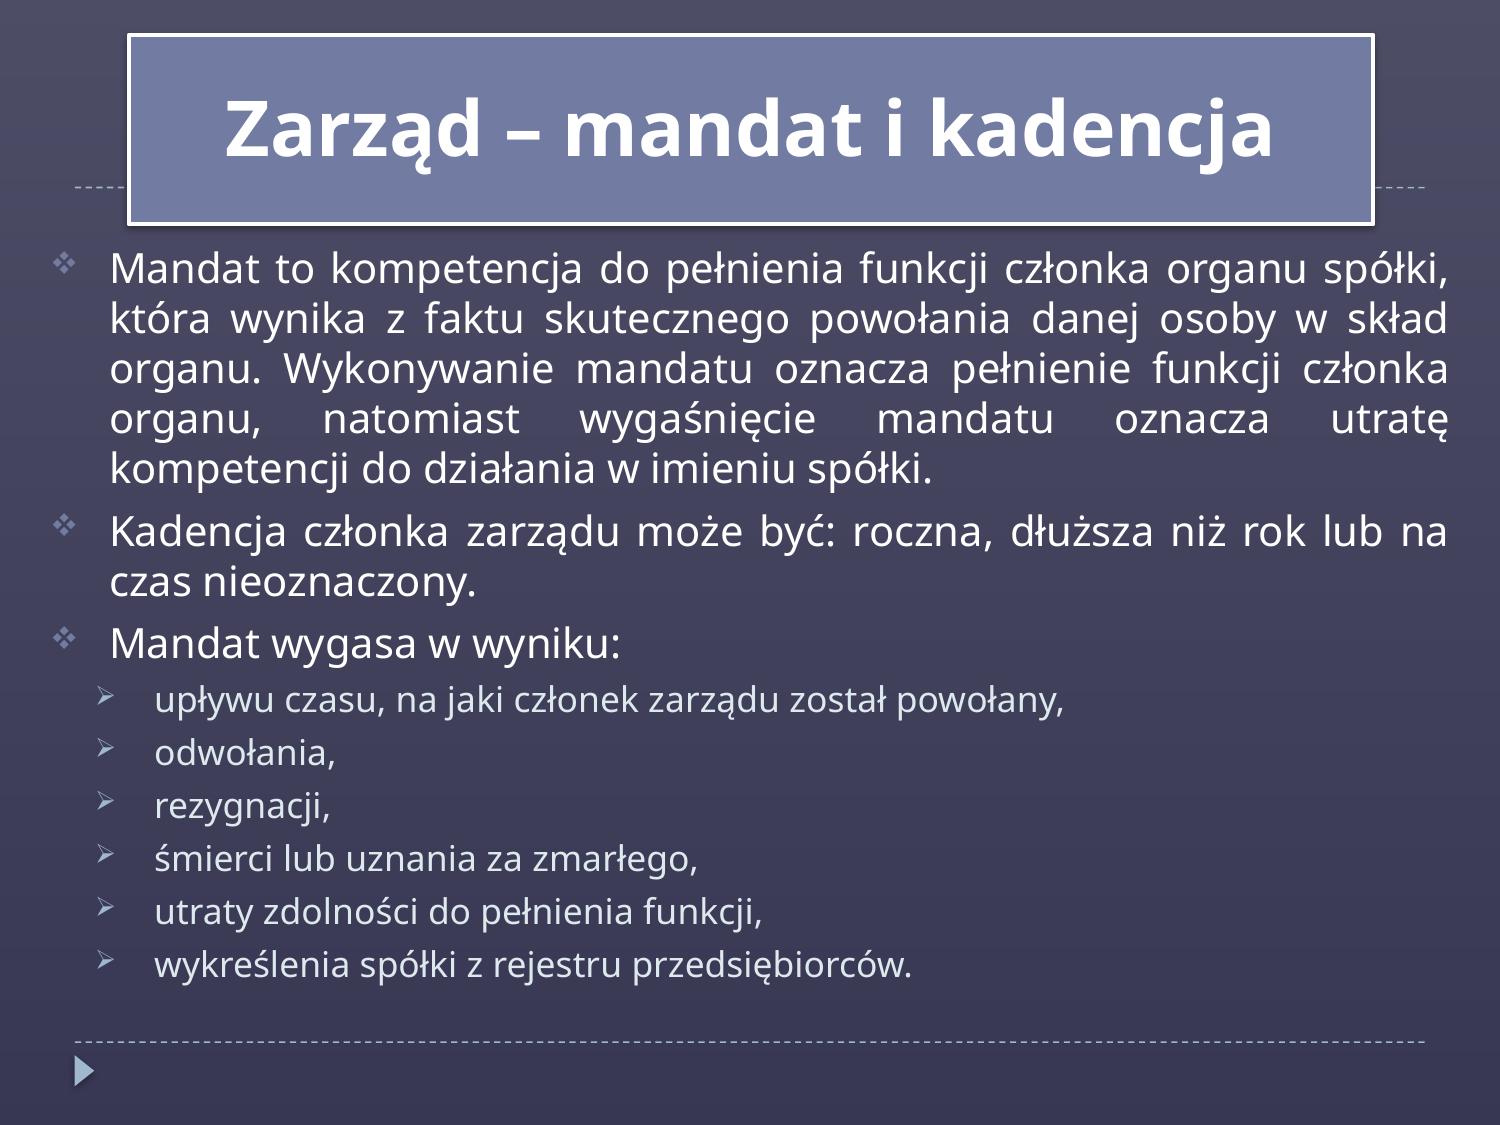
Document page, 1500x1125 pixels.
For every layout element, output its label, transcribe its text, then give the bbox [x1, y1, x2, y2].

text_box Zarząd – mandat i kadencja [127, 33, 1375, 226]
list Mandat to kompetencja do pełnienia funkcji członka organu spółki, która wynika z faktu skutecznego powołania danej osoby w skład organu. Wykonywanie mandatu oznacza pełnienie funkcji członka organu, natomiast wygaśnięcie mandatu oznacza utratę kompetencji do działania w imieniu spółki. Kadencja członka zarządu może być: roczna, dłuższa niż rok lub na czas nieoznaczony. Mandat wygasa w wyniku: upływu czasu, na jaki członek zarządu został powołany, odwołania, rezygnacji, śmierci lub uznania za zmarłego, utraty zdolności do pełnienia funkcji, wykreślenia spółki z rejestru przedsiębiorców. [35, 234, 1465, 1067]
